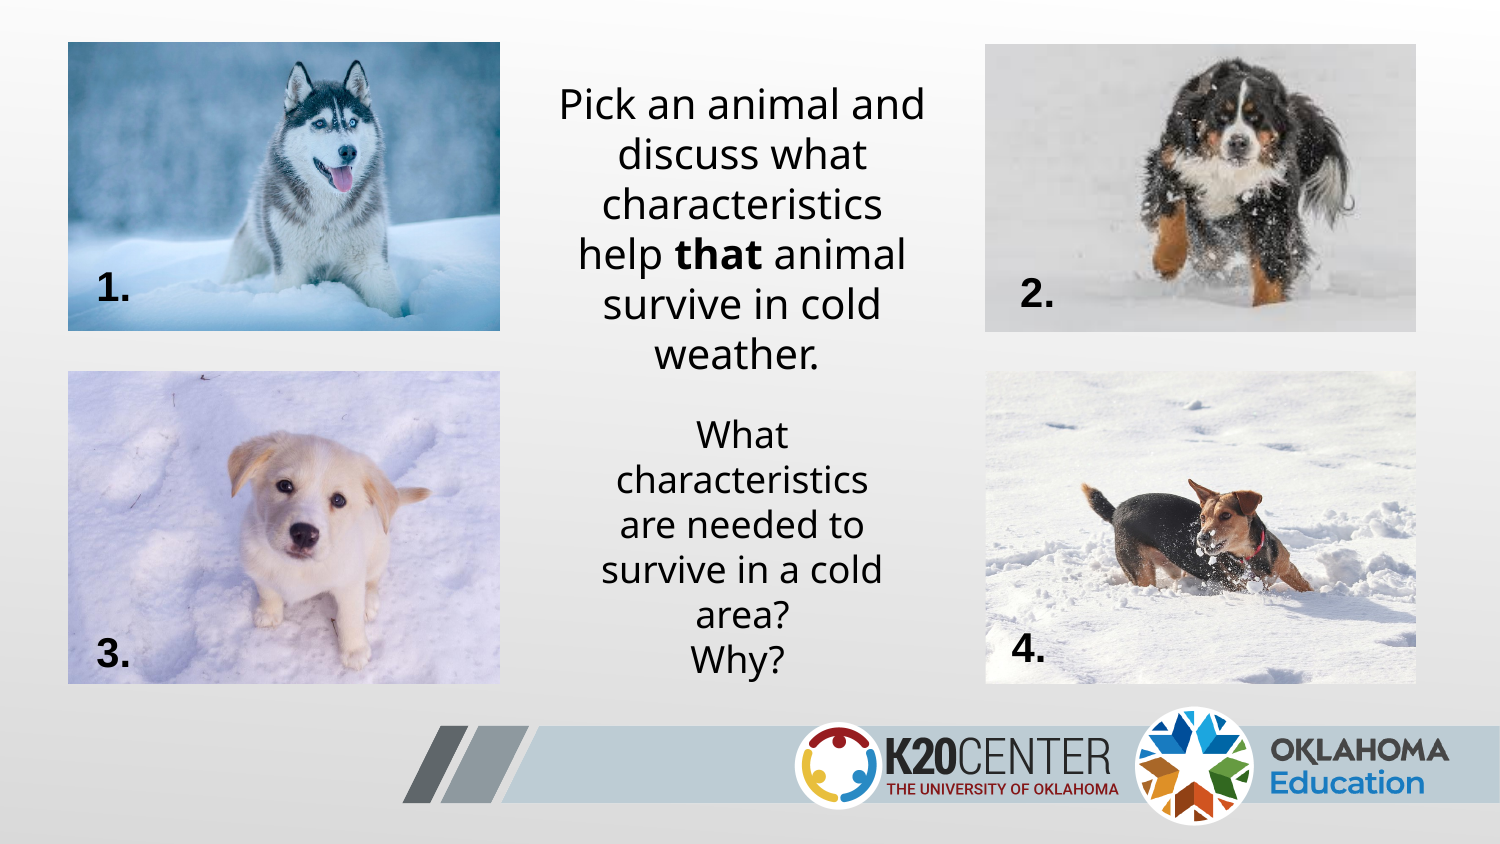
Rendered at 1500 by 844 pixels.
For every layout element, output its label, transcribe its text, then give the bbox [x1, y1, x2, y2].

picture [68, 371, 500, 685]
picture [985, 371, 1417, 685]
picture [985, 44, 1417, 332]
picture [68, 42, 500, 331]
text_box Pick an animal and discuss what characteristics help that animal survive in cold weather. [539, 62, 945, 331]
picture [402, 706, 1500, 826]
text_box What characteristics are needed to survive in a cold area? Why? [570, 403, 915, 689]
